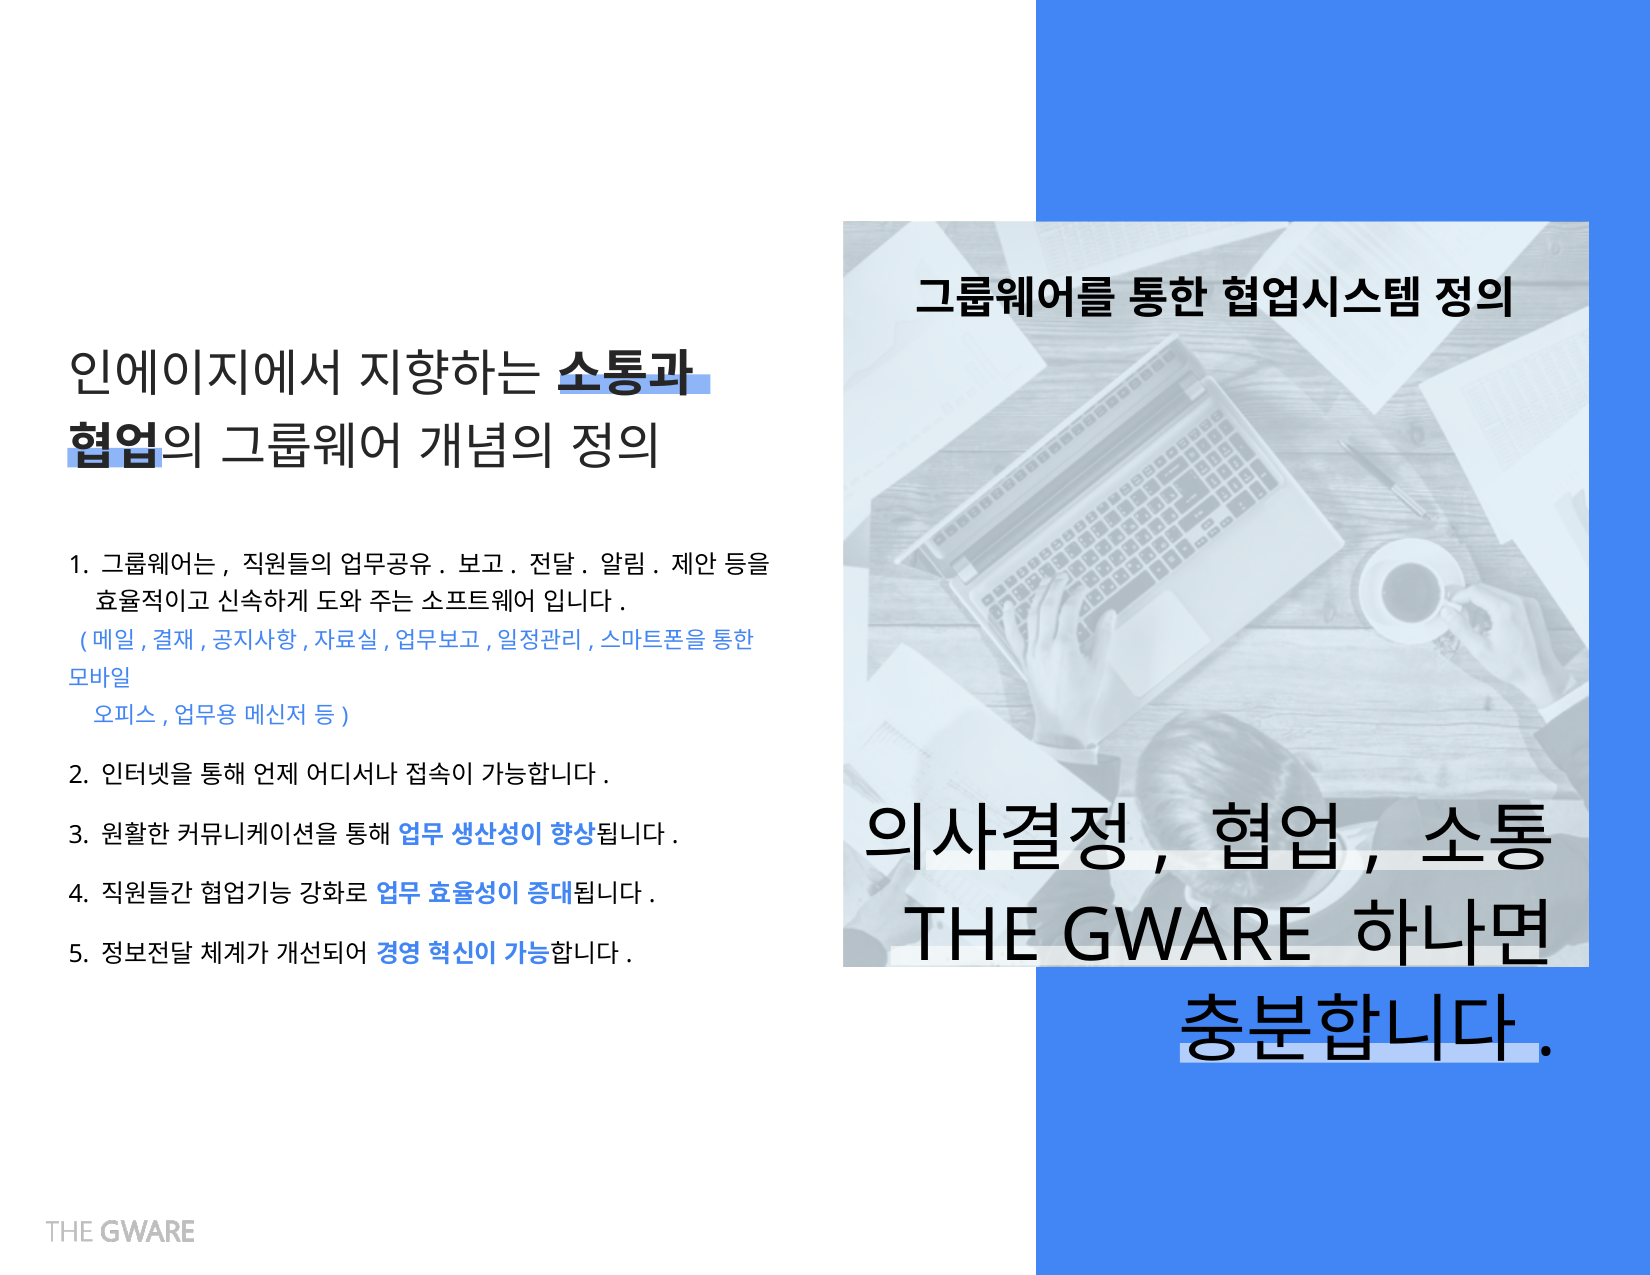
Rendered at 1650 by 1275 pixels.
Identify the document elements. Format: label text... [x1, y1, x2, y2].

picture [843, 221, 1589, 967]
text_box 인에이지에서 지향하는 소통과 협업의 그룹웨어 개념의 정의 [53, 321, 780, 482]
text_box [1035, 0, 1650, 1275]
text_box 의사결정, 협업, 소통 THE GWARE 하나면 충분합니다. [848, 967, 1571, 1078]
picture [45, 1220, 194, 1242]
text_box 1. 그룹웨어는, 직원들의 업무공유. 보고. 전달. 알림. 제안 등을 효율적이고 신속하게 도와 주는 소프트웨어 입니다. (메일,결재,공지사항,자료실,업무보고,일정관리,스마트폰을 통한 모바일 오피스,업무용 메신저 등) 2. 인터넷을 통해 언제 어디서나 접속이 가능합니다. 3. 원활한 커뮤니케이션을 통해 업무 생산성이 향상됩니다. 4. 직원들간 협업기능 강화로 업무 효율성이 증대됩니다. 5. 정보전달 체계가 개선되어 경영 혁신이 가능합니다. [53, 533, 799, 976]
